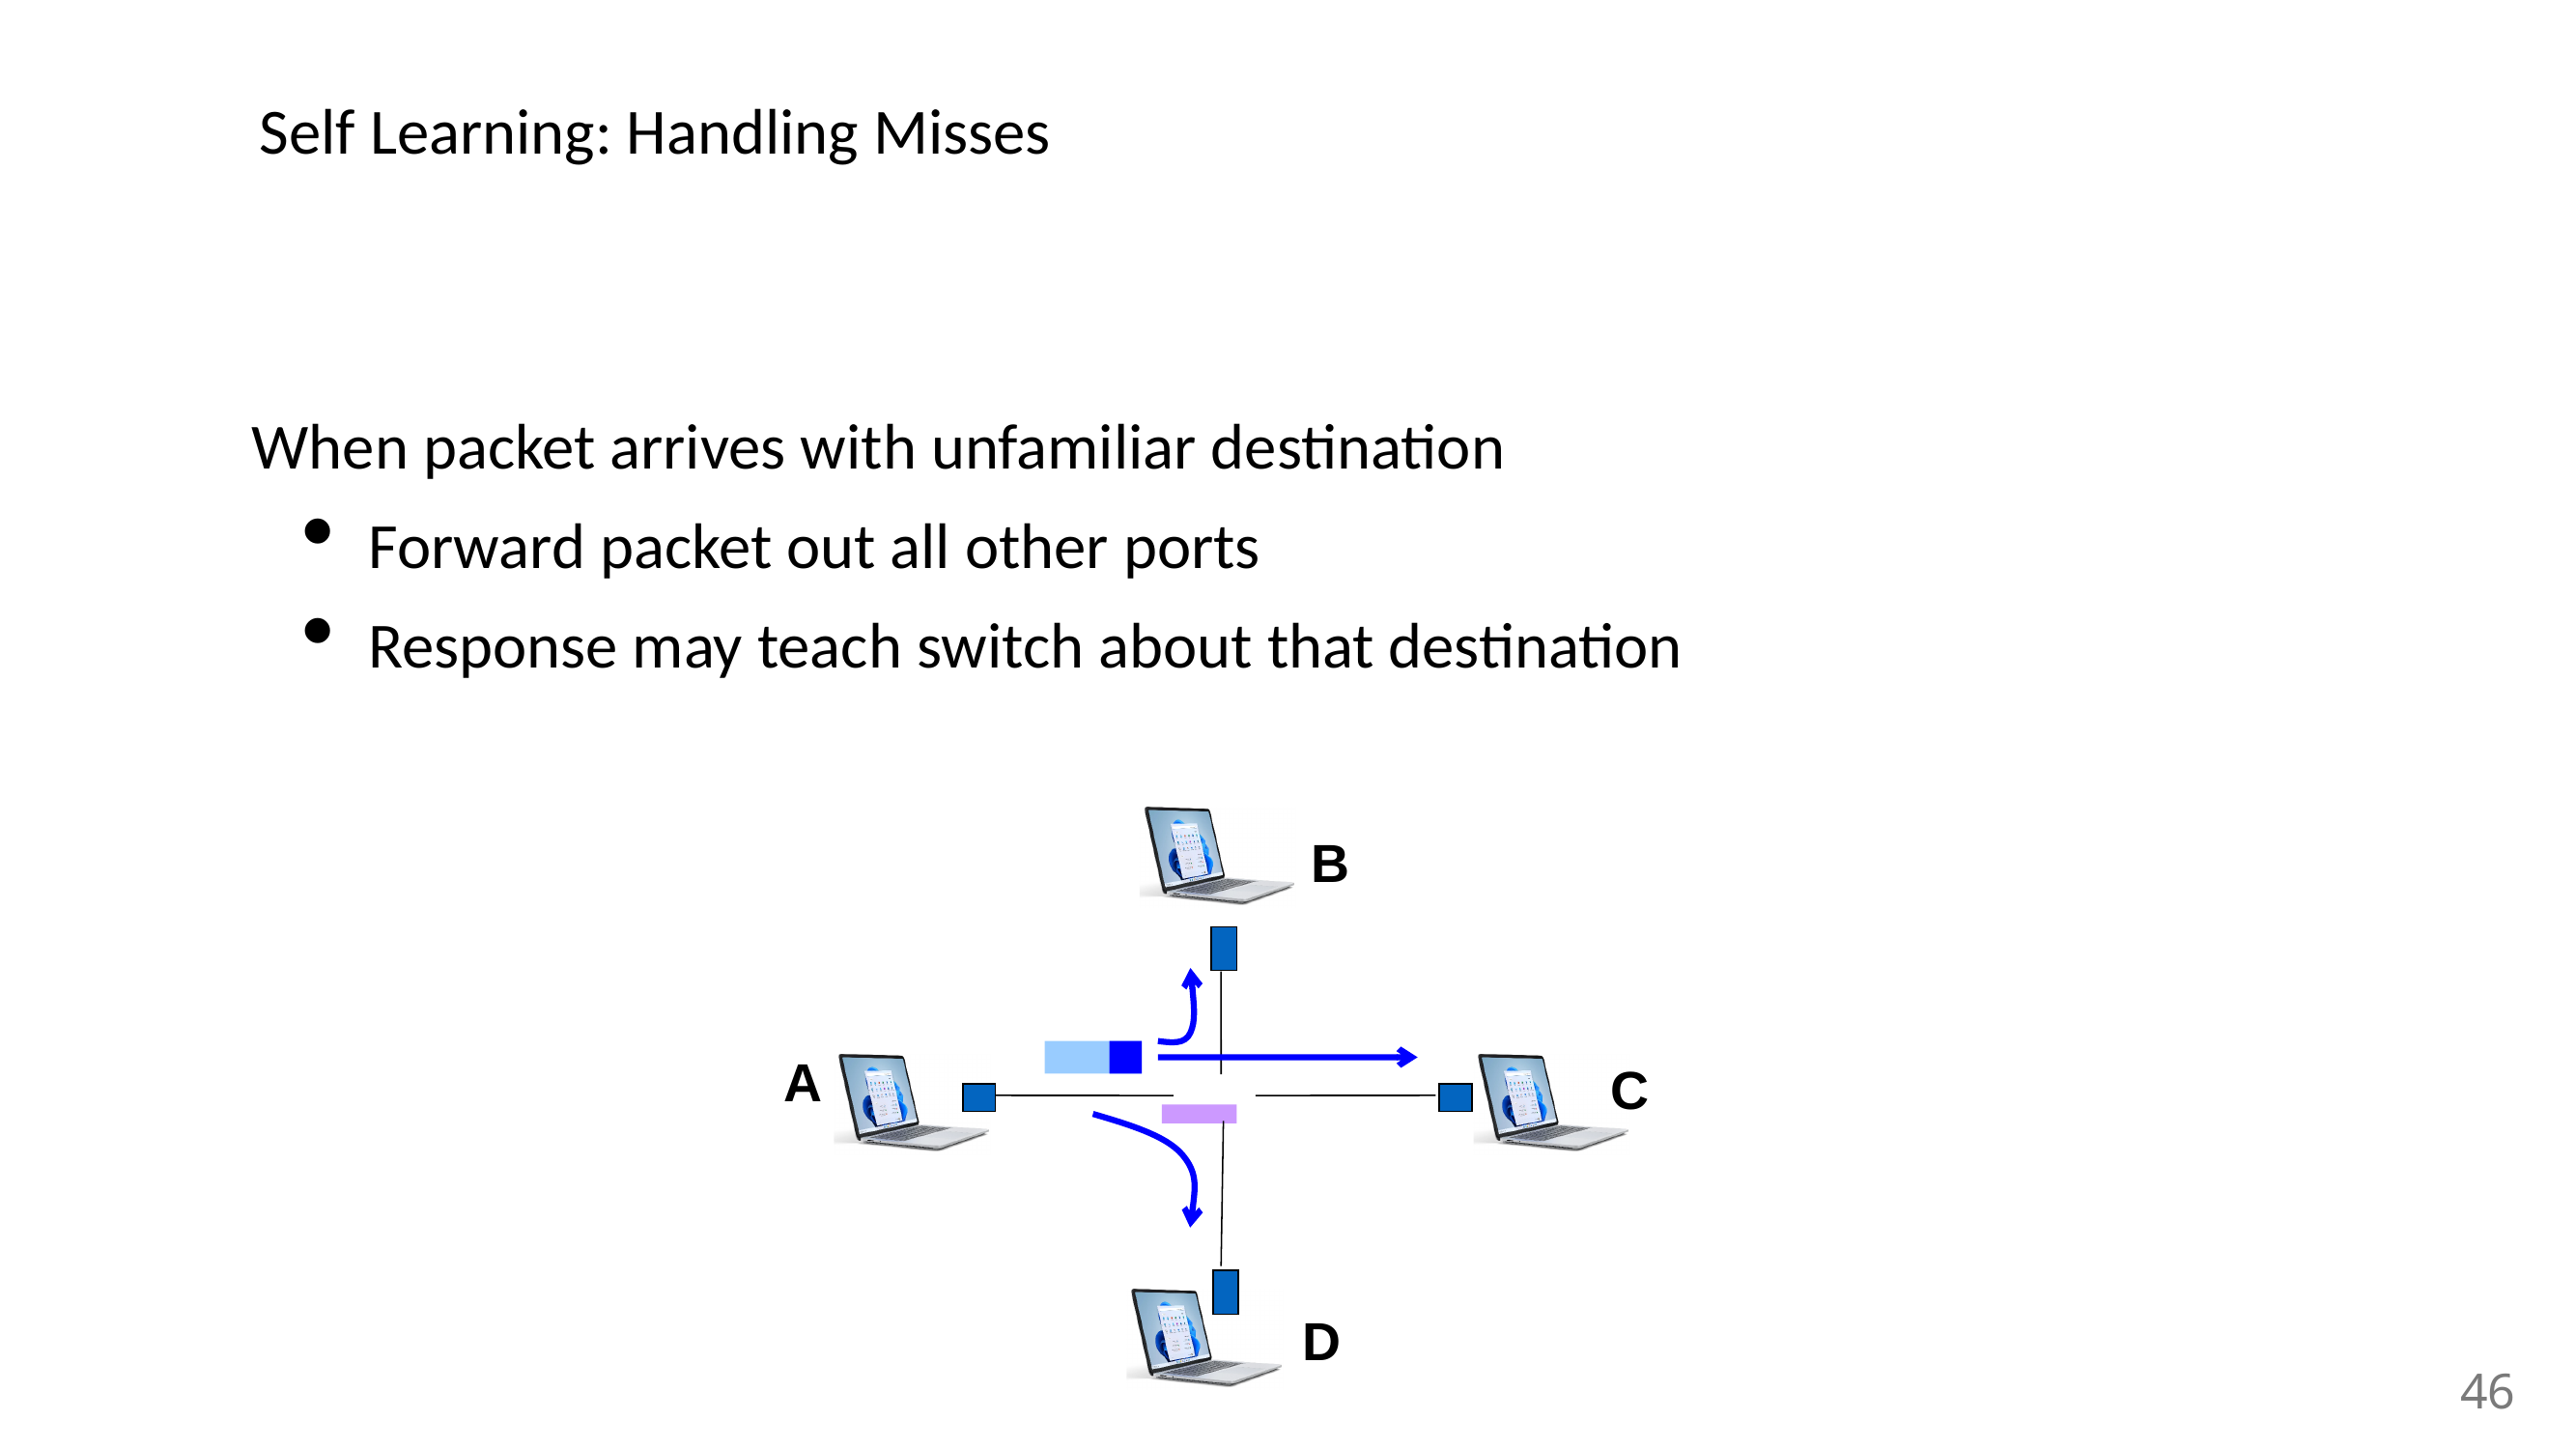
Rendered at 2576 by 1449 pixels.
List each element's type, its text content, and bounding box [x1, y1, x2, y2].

text_box B [1304, 821, 1364, 900]
text_box [1157, 968, 1200, 1043]
picture [1126, 1289, 1284, 1391]
text_box C [1632, 1048, 1670, 1128]
text_box [1157, 1050, 1418, 1065]
text_box [1044, 1040, 1109, 1074]
text_box [1092, 1114, 1200, 1228]
picture [1139, 807, 1296, 909]
text_box A [769, 1040, 836, 1120]
slide_number 46 [2453, 1359, 2522, 1434]
text_box [1211, 926, 1237, 971]
text_box D [1291, 1300, 1361, 1379]
text_box [1109, 1040, 1143, 1074]
title Self Learning: Handling Misses [250, 0, 2325, 259]
text_box [1212, 1270, 1239, 1282]
list When packet arrives with unfamiliar destination Forward packet out all other ports Response may teach switch about that destination [250, 347, 2325, 730]
text_box [1161, 1104, 1237, 1123]
picture [834, 1054, 991, 1155]
text_box [1439, 1083, 1468, 1112]
picture [1473, 1054, 1630, 1155]
